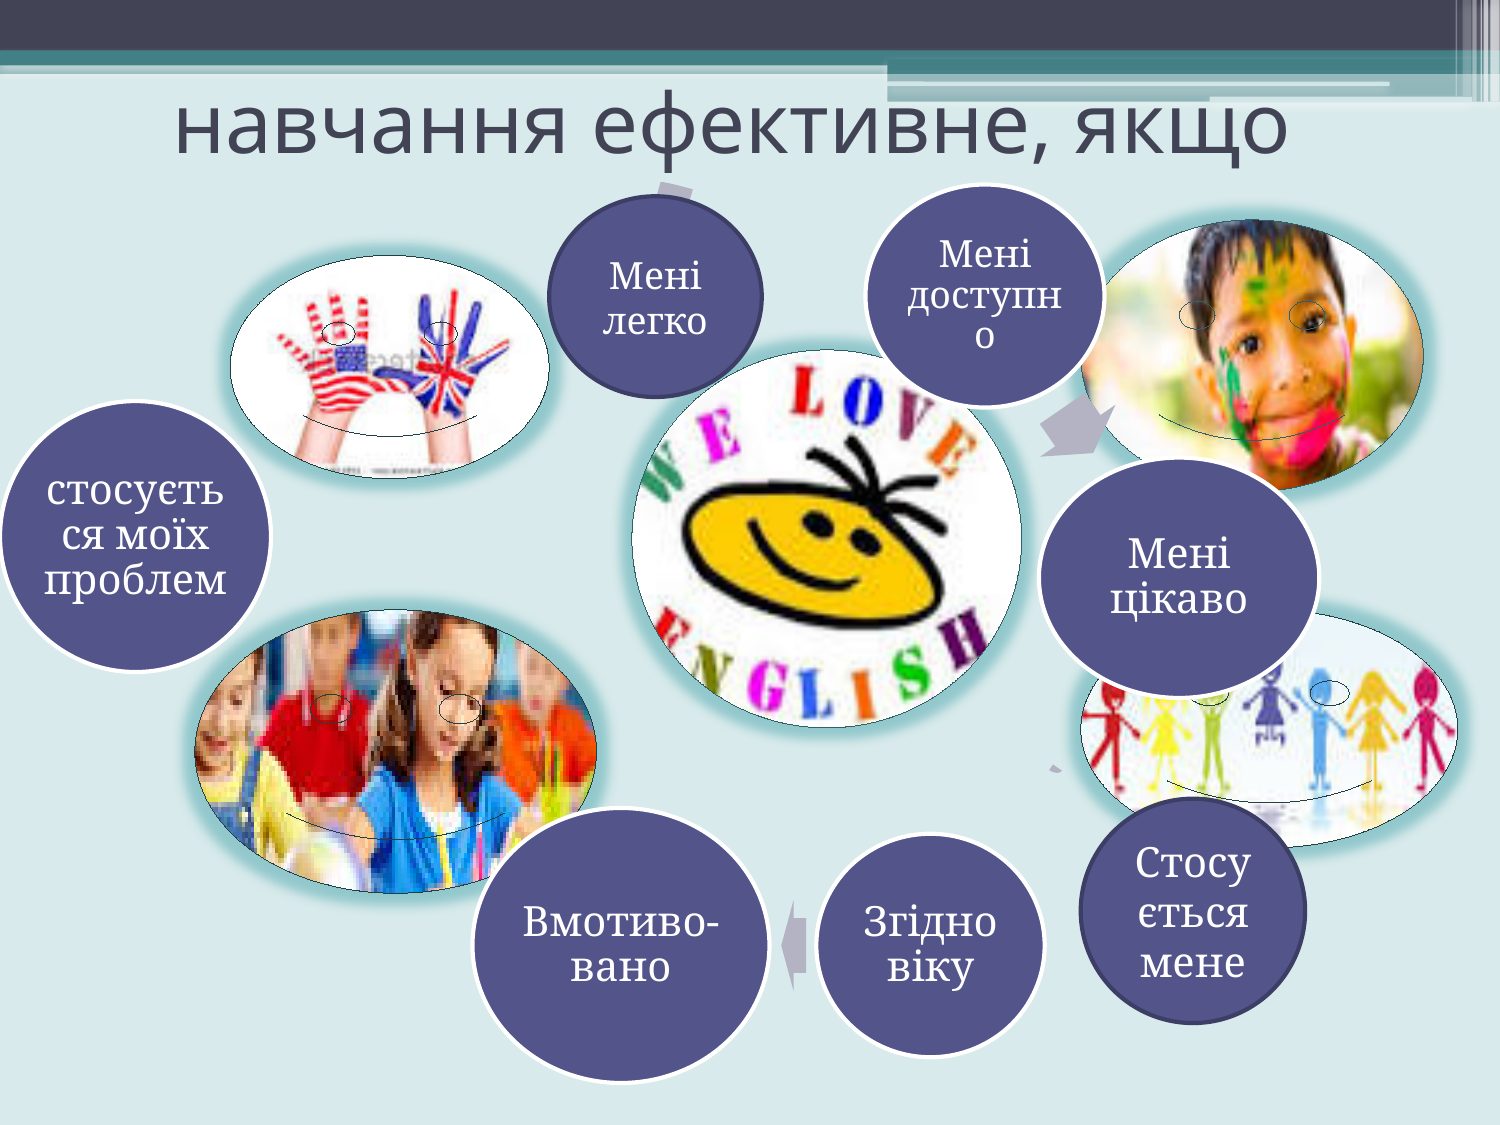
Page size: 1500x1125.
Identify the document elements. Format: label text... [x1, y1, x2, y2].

title навчання ефективне, якщо [135, 42, 1411, 184]
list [0, 184, 1459, 1083]
